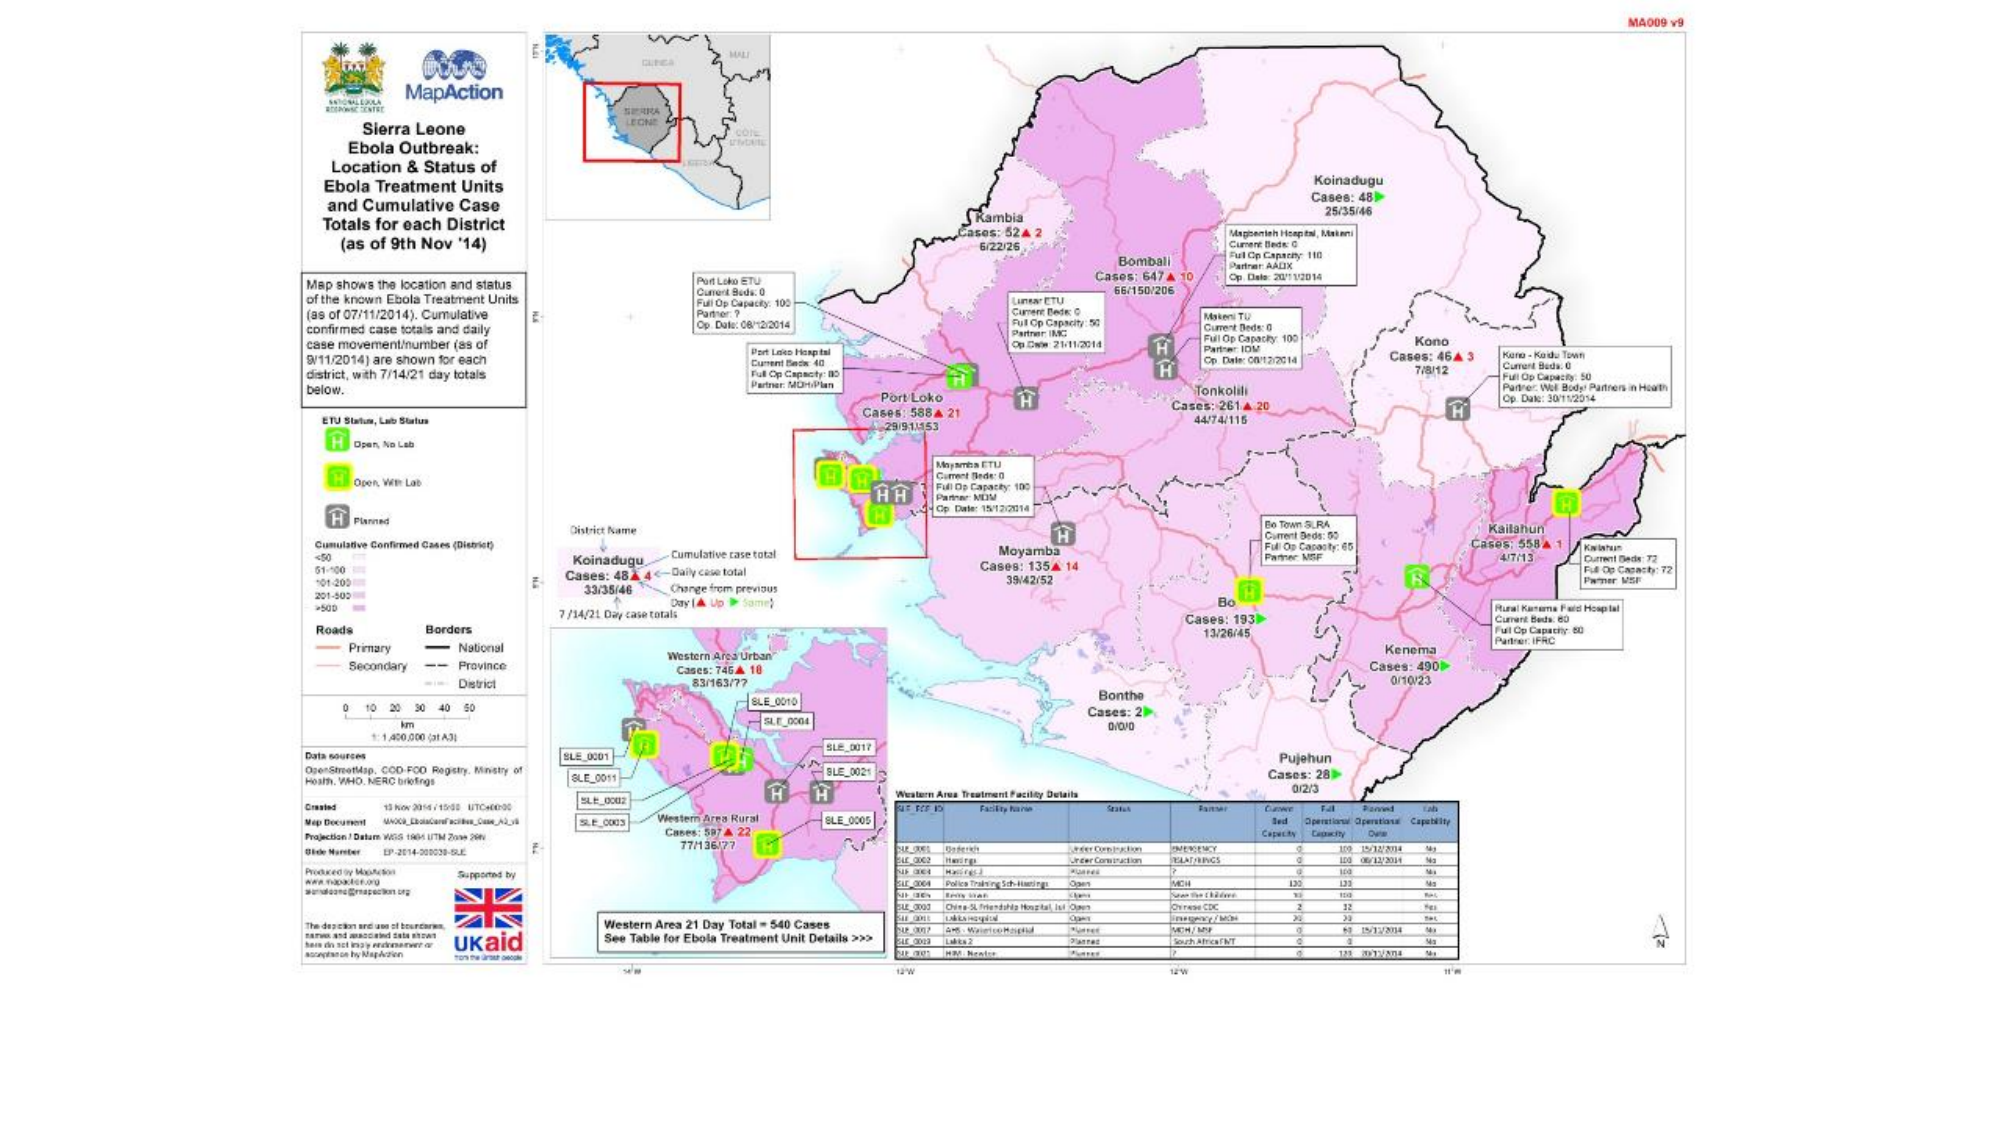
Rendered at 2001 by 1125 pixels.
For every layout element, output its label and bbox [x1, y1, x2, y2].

picture [267, 0, 1721, 998]
